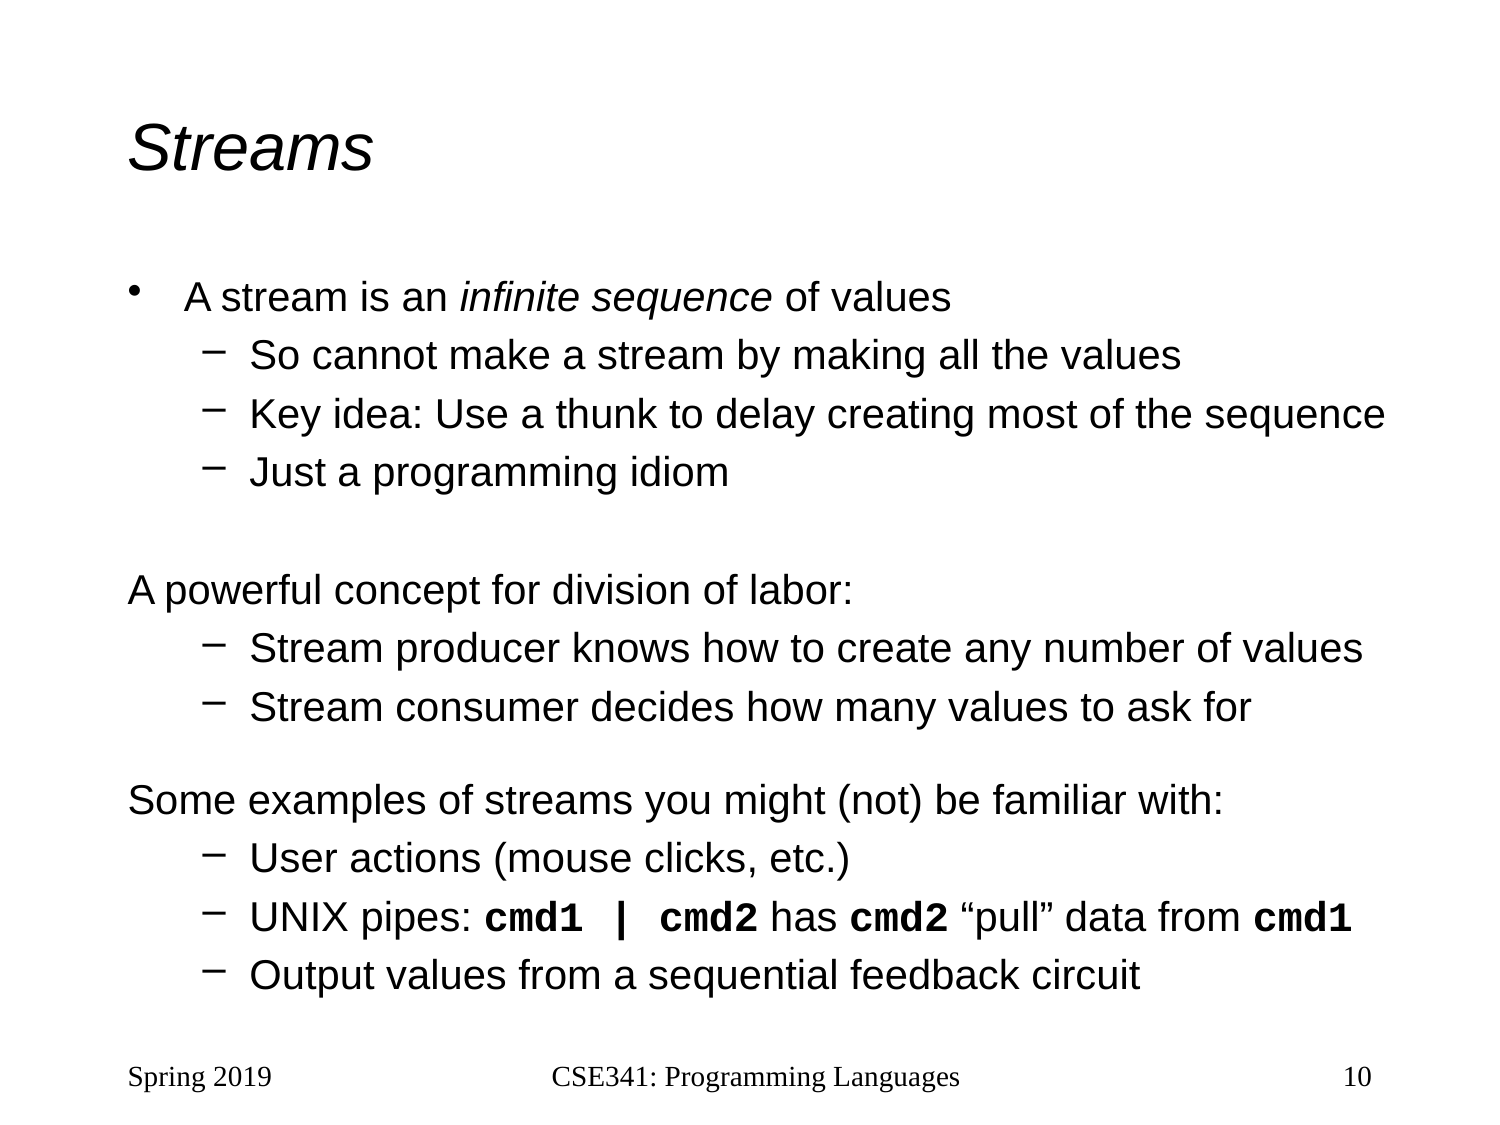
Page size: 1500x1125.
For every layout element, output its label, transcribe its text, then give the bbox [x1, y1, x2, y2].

title Streams [112, 49, 1388, 238]
slide_number Spring 2019 [112, 1049, 426, 1125]
slide_number 10 [1074, 1049, 1388, 1125]
list A stream is an infinite sequence of values So cannot make a stream by making all the values Key idea: Use a thunk to delay creating most of the sequence Just a programming idiom A powerful concept for division of labor: Stream producer knows how to create any number of values Stream consumer decides how many values to ask for Some examples of streams you might (not) be familiar with: User actions (mouse clicks, etc.) UNIX pipes: cmd1 | cmd2 has cmd2 “pull” data from cmd1 Output values from a sequential feedback circuit [112, 262, 1426, 1001]
footer CSE341: Programming Languages [474, 1049, 1038, 1125]
